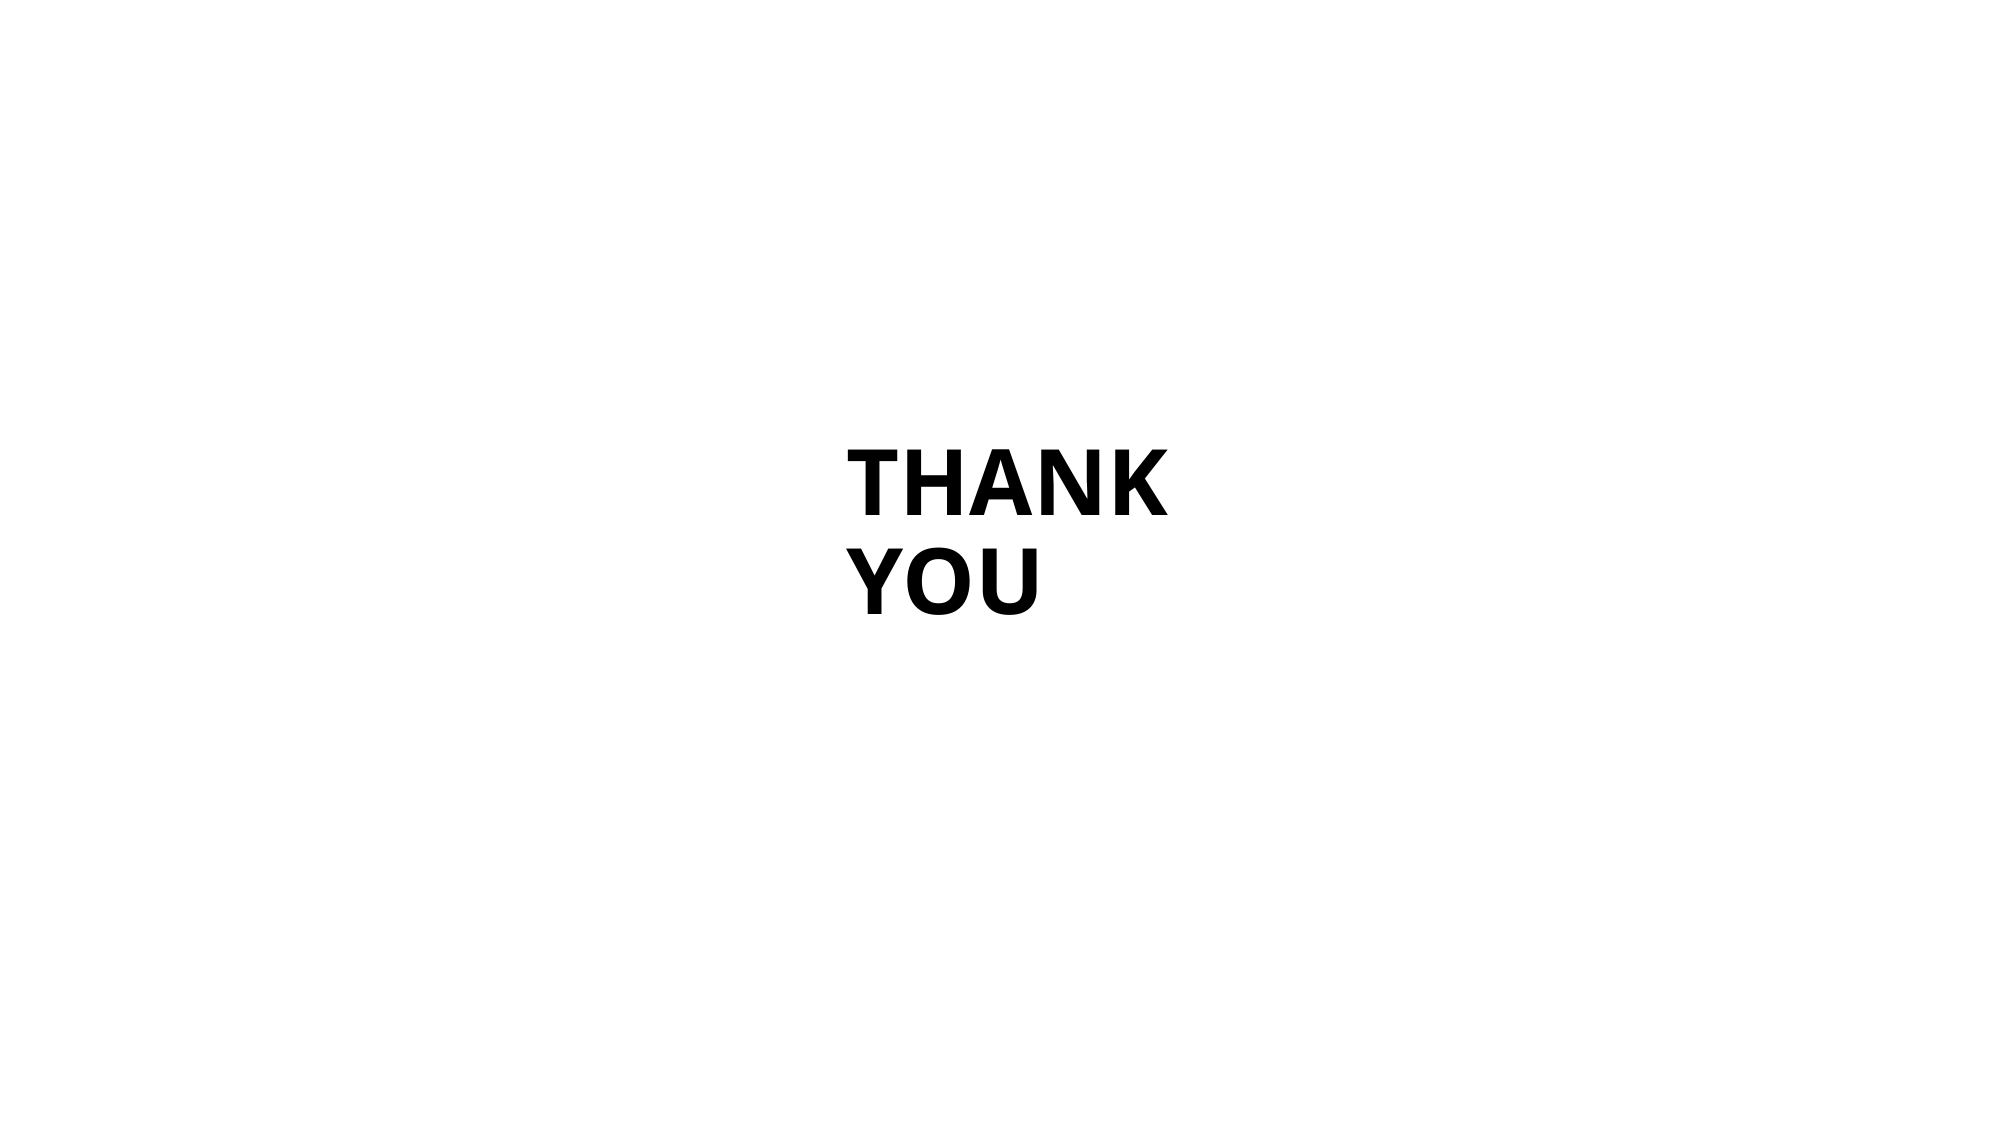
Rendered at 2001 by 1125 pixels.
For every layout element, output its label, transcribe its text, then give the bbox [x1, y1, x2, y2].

title THANK YOU [831, 426, 1305, 644]
